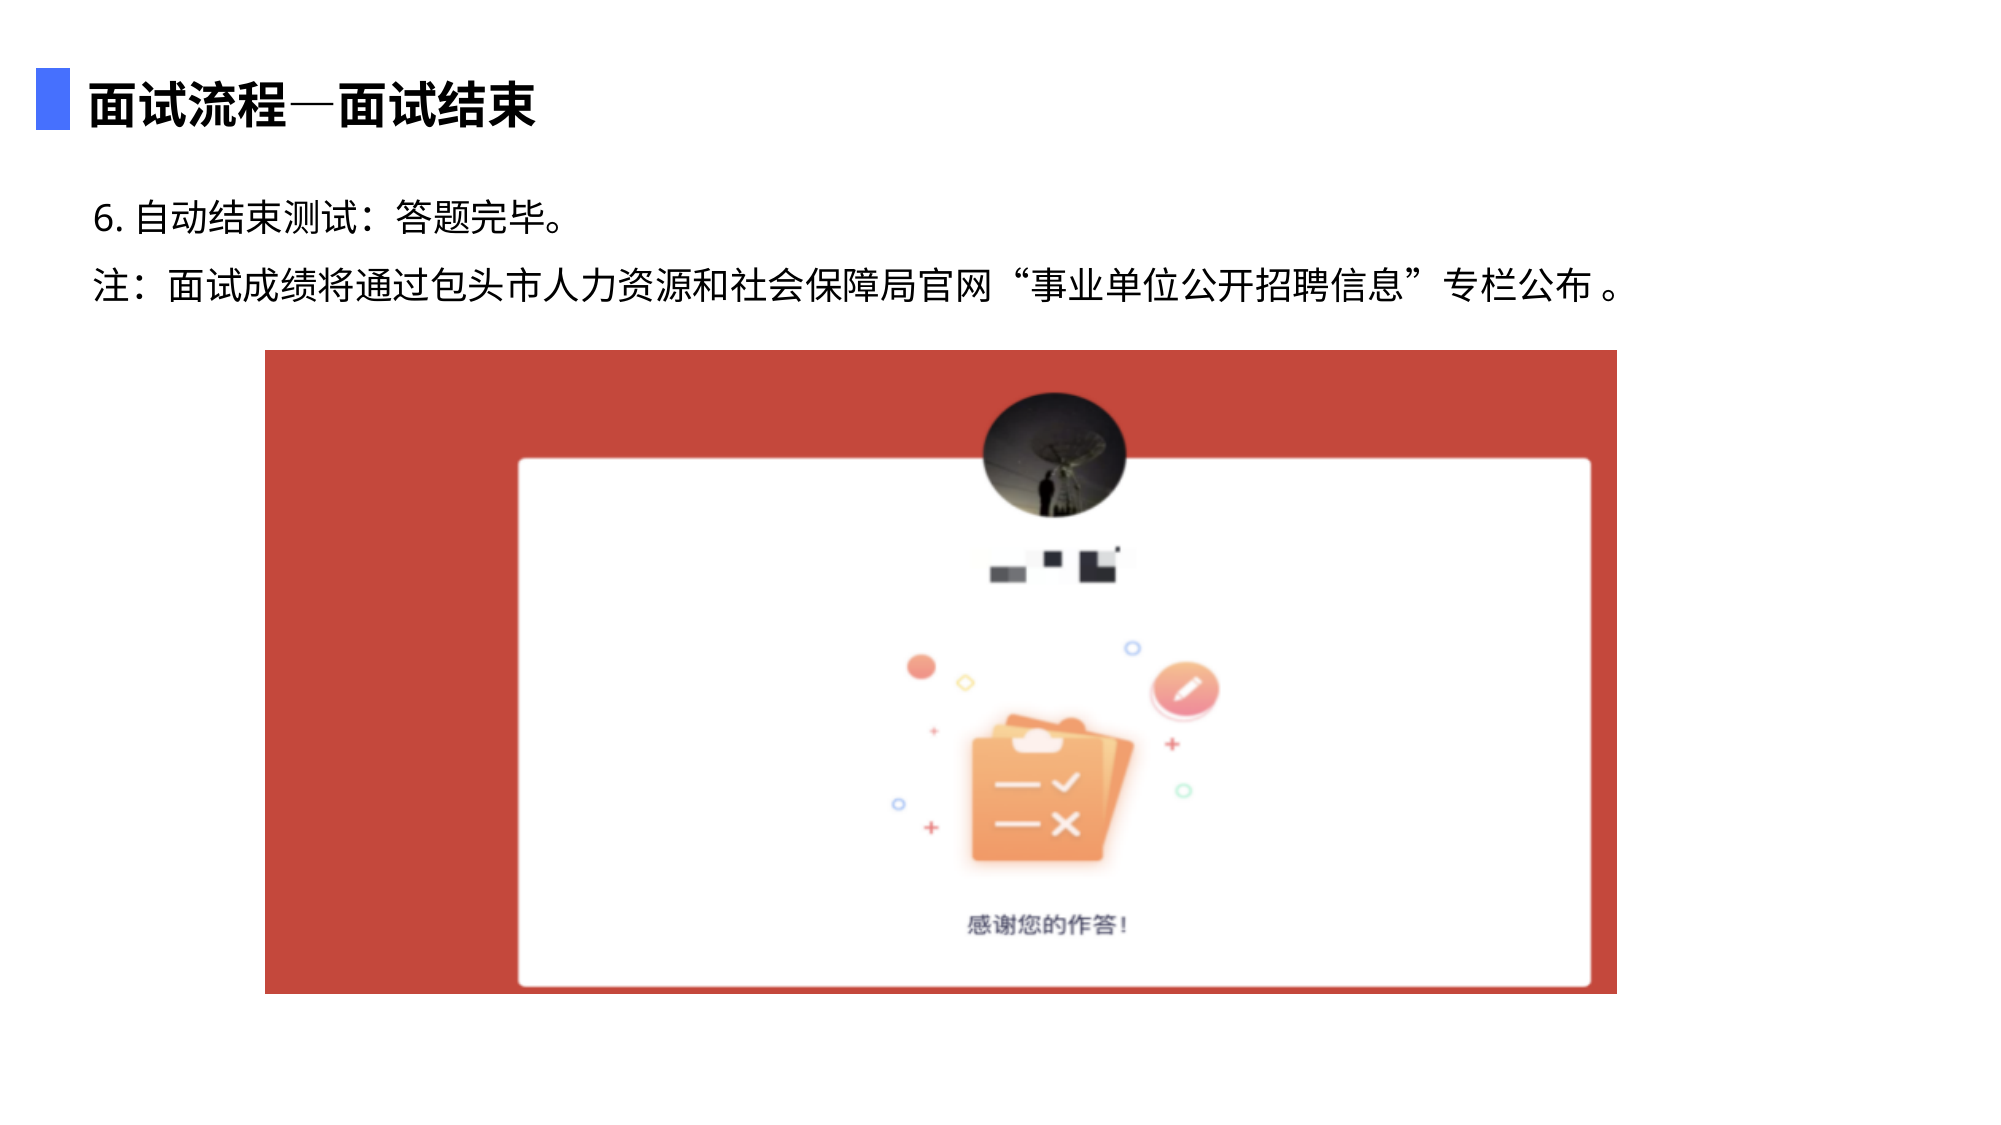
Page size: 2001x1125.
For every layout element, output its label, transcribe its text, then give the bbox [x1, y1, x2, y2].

text_box 6.自动结束测试：答题完毕。 注：面试成绩将通过包头市人力资源和社会保障局官网“事业单位公开招聘信息”专栏公布 。 [78, 164, 1958, 315]
text_box 面试流程—面试结束 [72, 59, 1015, 146]
picture [265, 350, 1617, 994]
